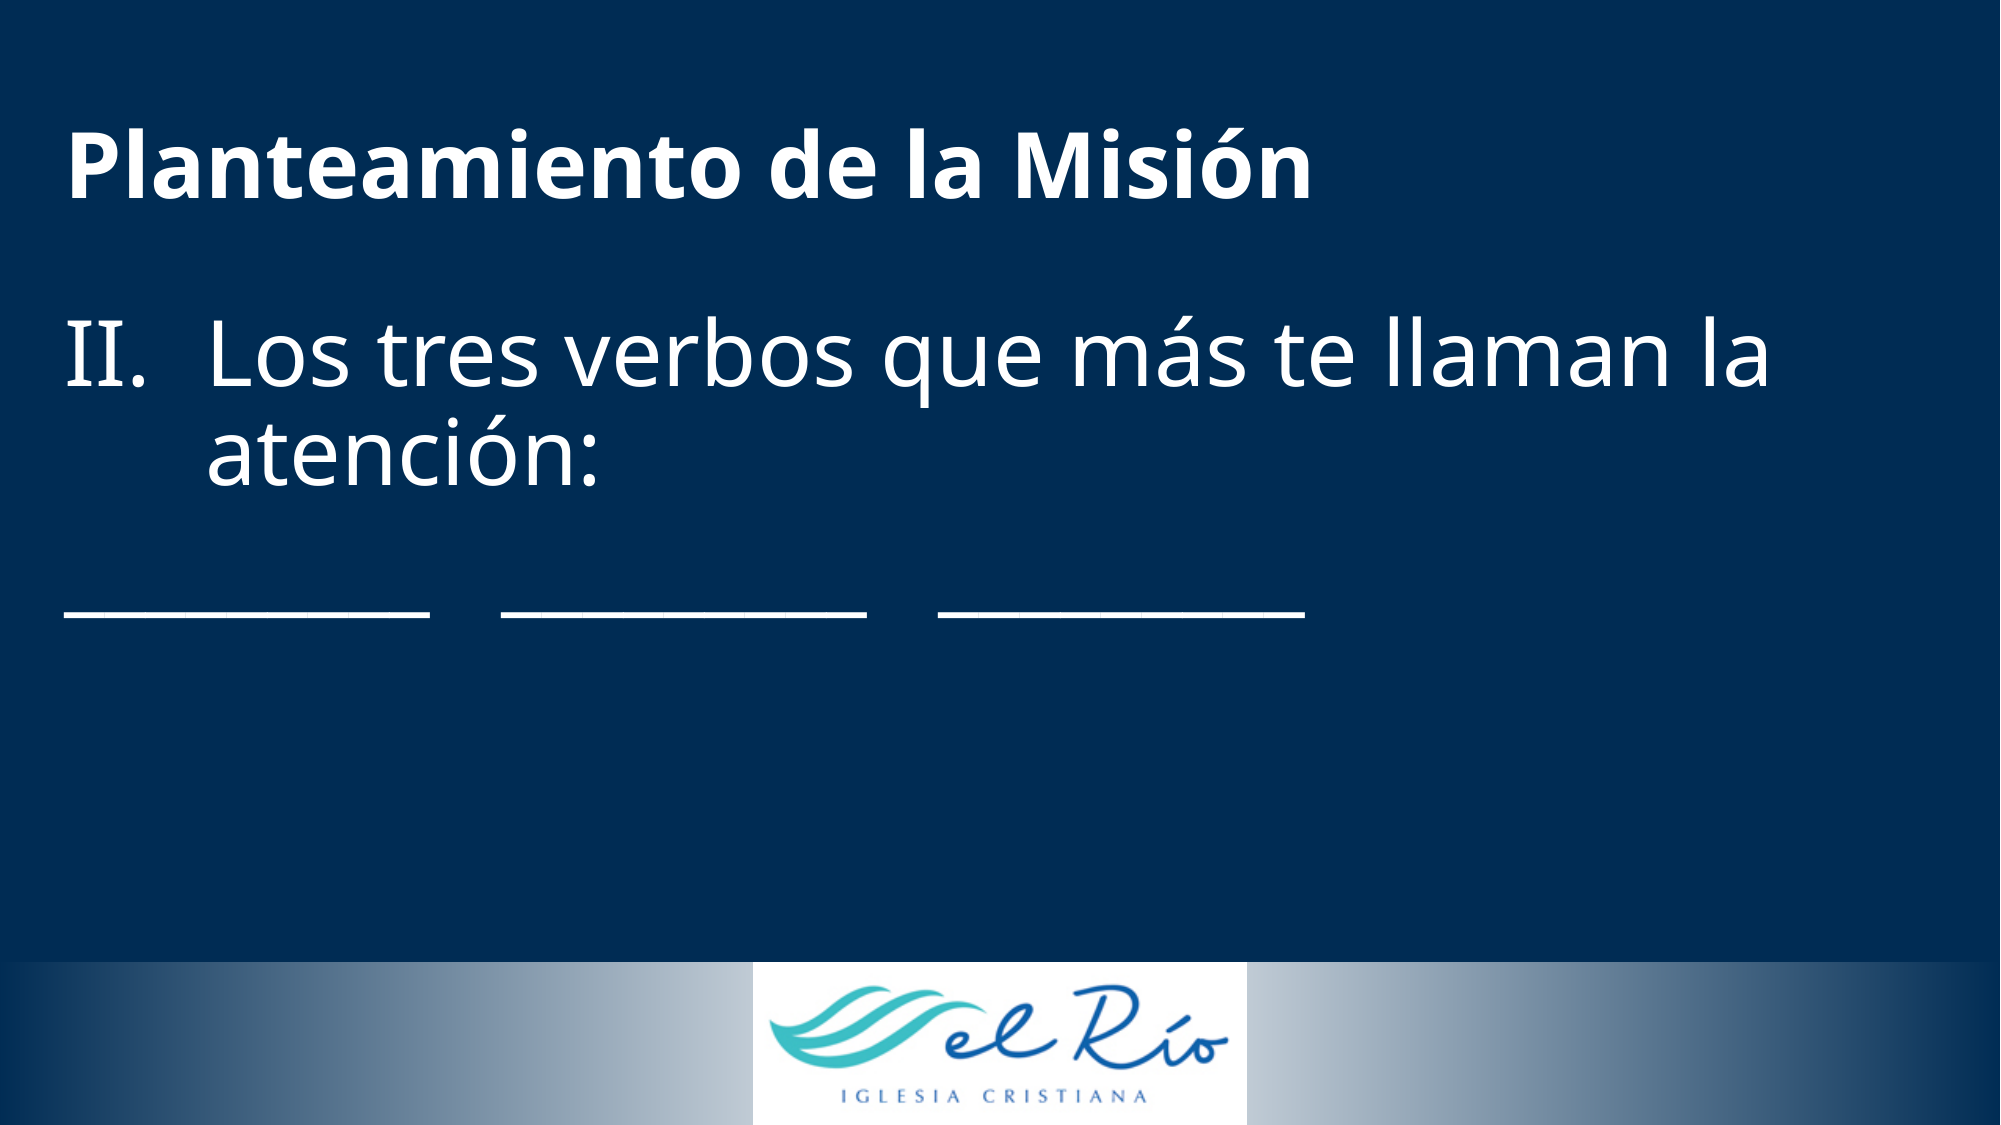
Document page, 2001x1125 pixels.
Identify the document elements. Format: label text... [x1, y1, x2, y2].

title Planteamiento de la Misión [49, 59, 1951, 278]
list Los tres verbos que más te llaman la atención: _________ _________ _________ [49, 299, 1951, 984]
picture [753, 984, 1247, 1125]
